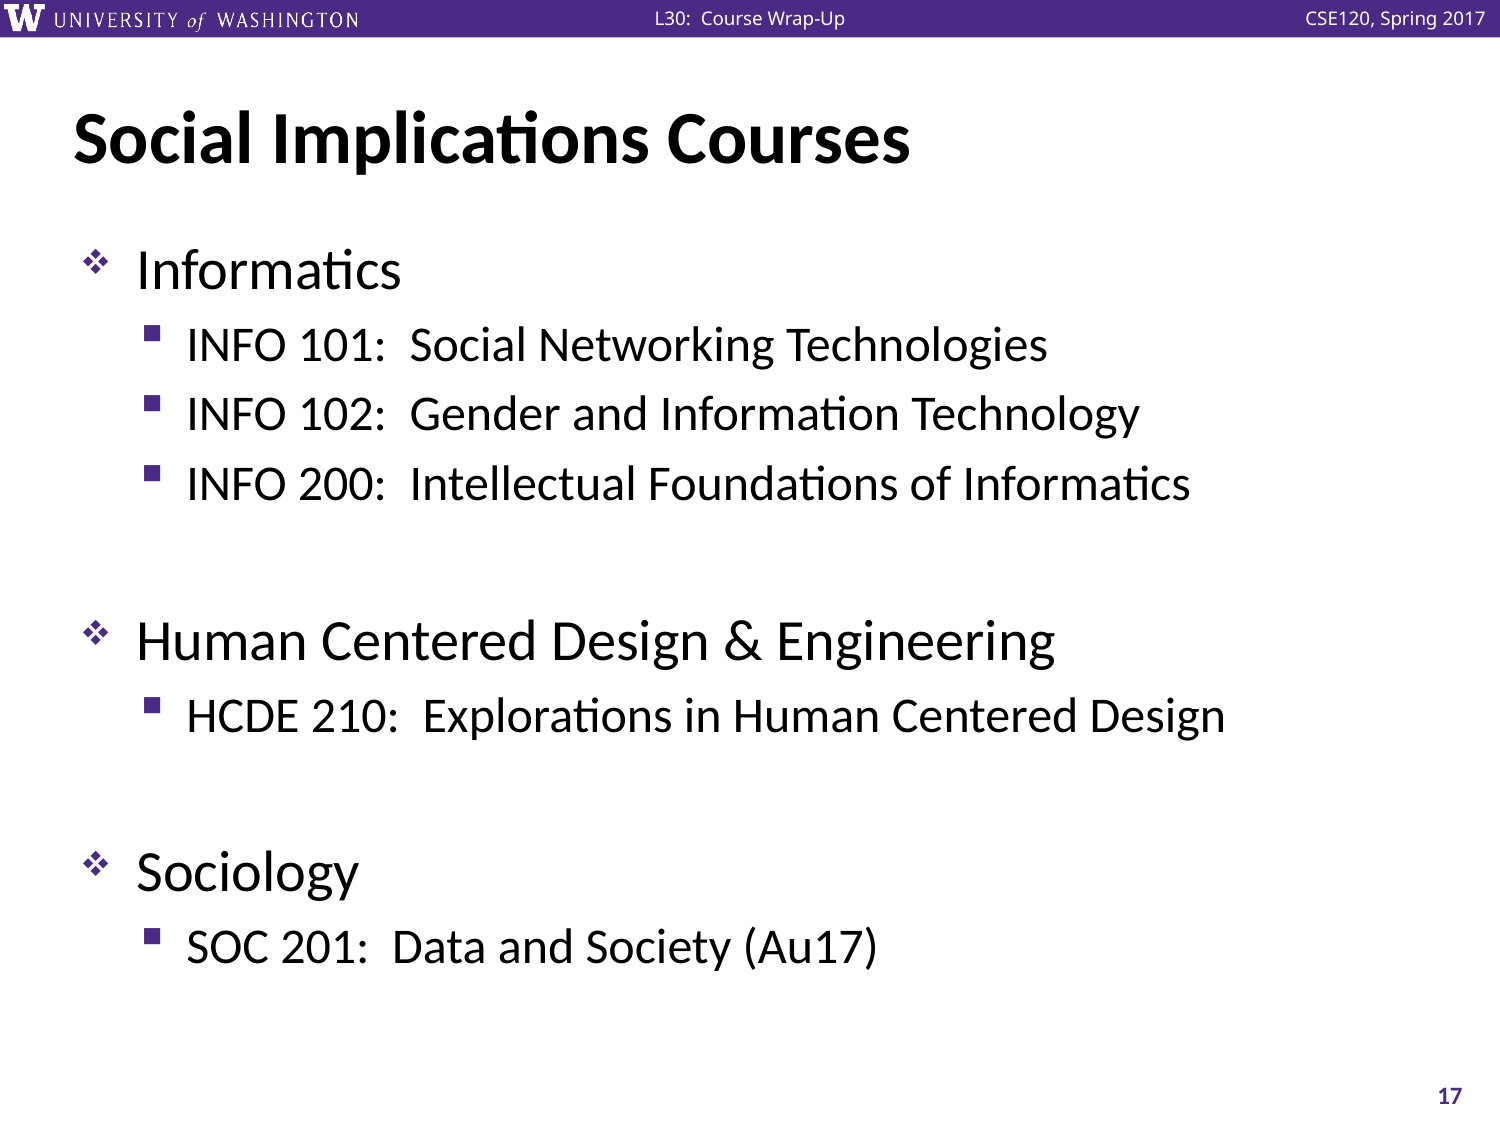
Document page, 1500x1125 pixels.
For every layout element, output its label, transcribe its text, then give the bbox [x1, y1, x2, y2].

picture [4, 4, 358, 32]
list Informatics INFO 101: Social Networking Technologies INFO 102: Gender and Information Technology INFO 200: Intellectual Foundations of Informatics Human Centered Design & Engineering HCDE 210: Explorations in Human Centered Design Sociology SOC 201: Data and Society (Au17) [64, 223, 1438, 1040]
slide_number 17 [1400, 1065, 1500, 1125]
title Social Implications Courses [58, 71, 1438, 197]
